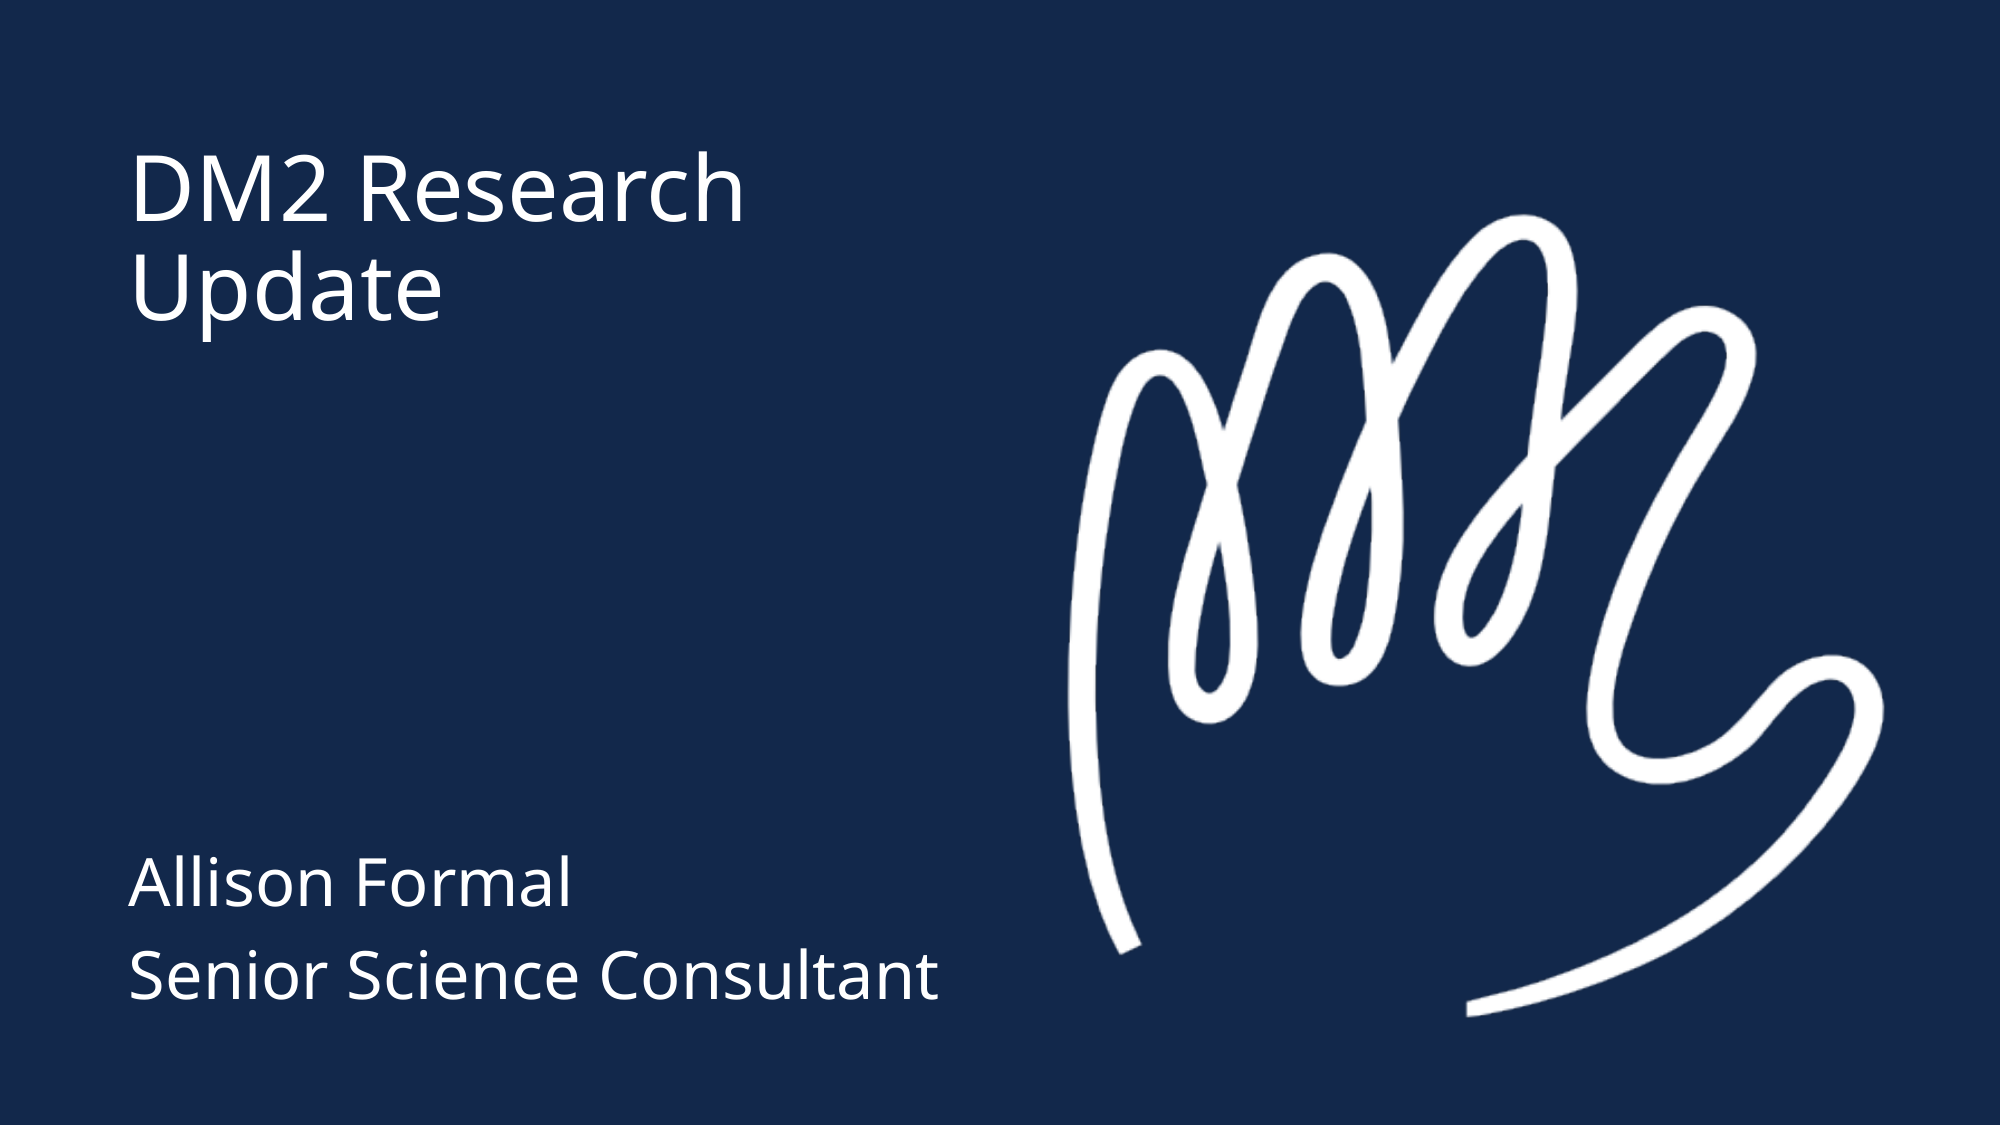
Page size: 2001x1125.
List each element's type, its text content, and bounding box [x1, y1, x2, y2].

subtitle Allison Formal Senior Science Consultant [113, 841, 1077, 1113]
title DM2 Research Update [113, 134, 1015, 841]
